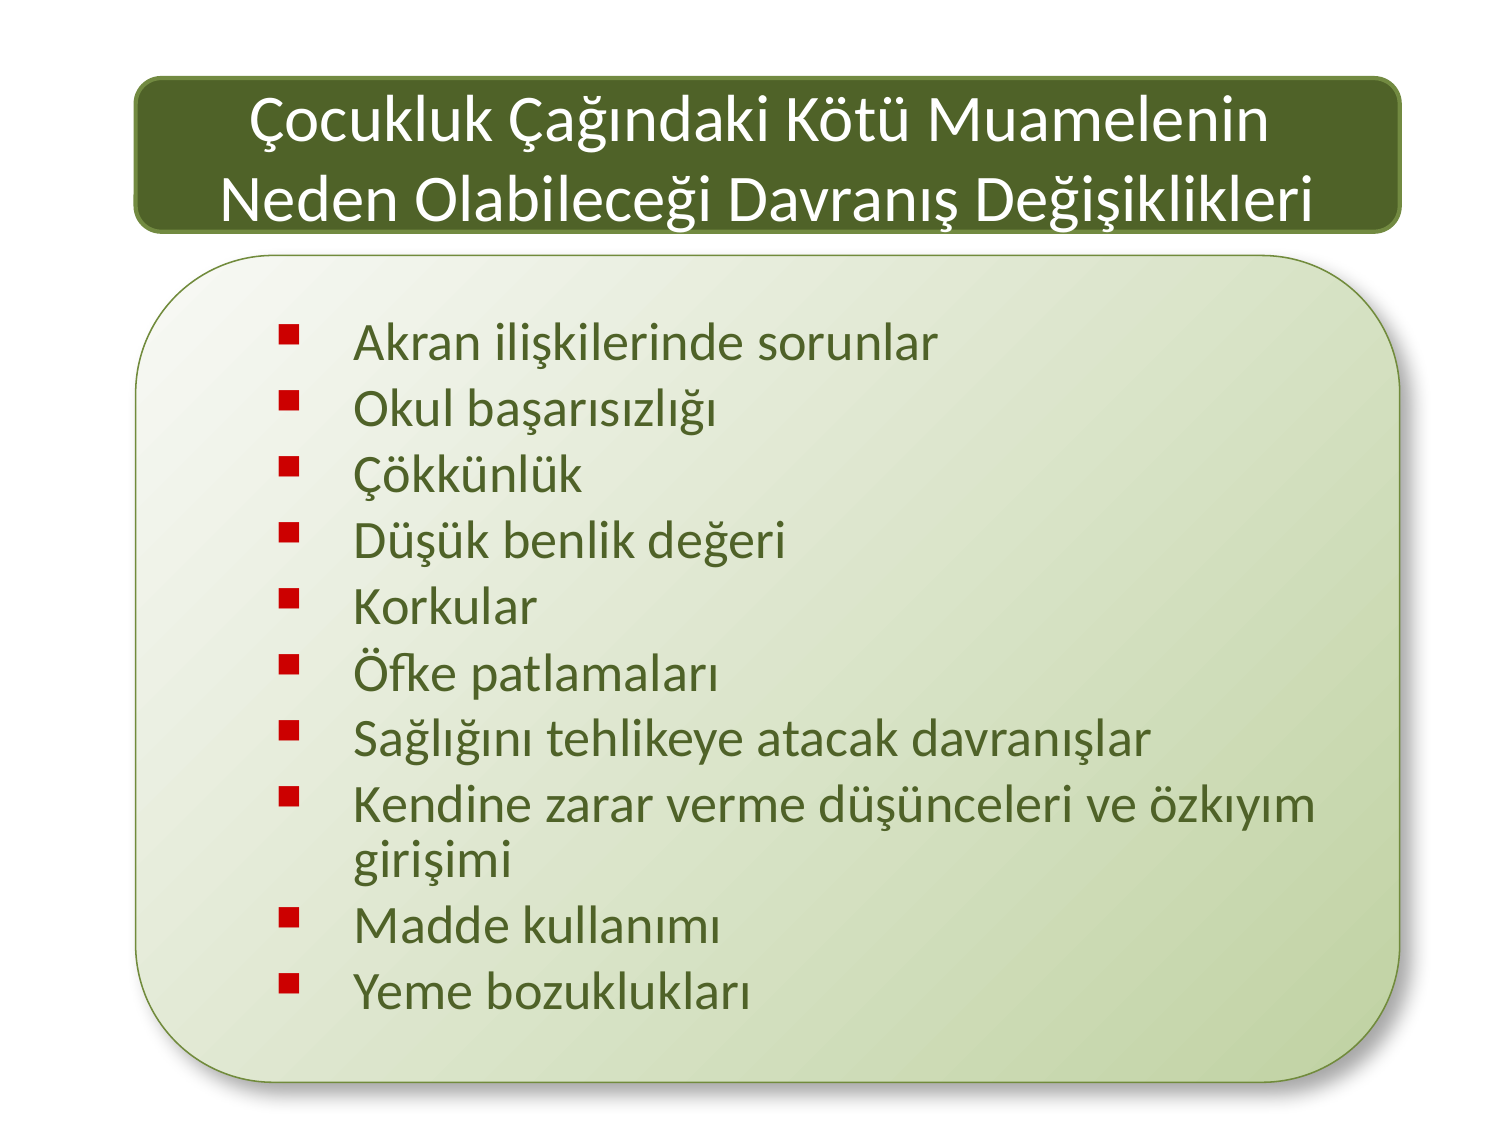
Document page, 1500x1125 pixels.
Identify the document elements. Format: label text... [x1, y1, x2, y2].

text_box Akran ilişkilerinde sorunlar Okul başarısızlığı Çökkünlük Düşük benlik değeri Korkular Öfke patlamaları Sağlığını tehlikeye atacak davranışlar Kendine zarar verme düşünceleri ve özkıyım girişimi Madde kullanımı Yeme bozuklukları [134, 254, 1401, 1084]
text_box Çocukluk Çağındaki Kötü Muamelenin Neden Olabileceği Davranış Değişiklikleri [133, 75, 1402, 234]
